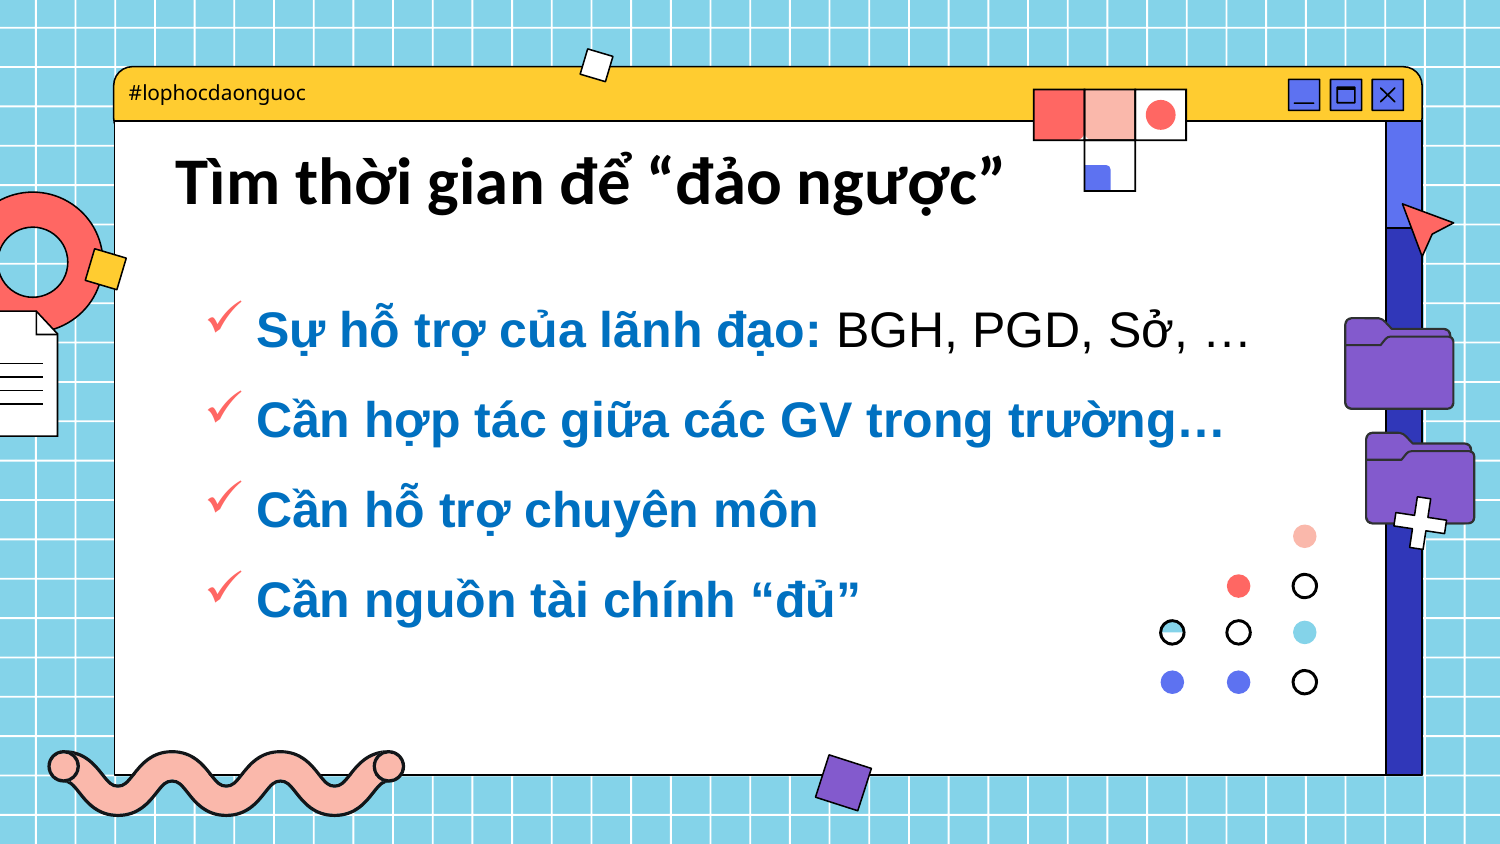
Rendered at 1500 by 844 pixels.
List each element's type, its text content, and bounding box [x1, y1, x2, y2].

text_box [47, 749, 406, 818]
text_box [1343, 316, 1455, 411]
title Tìm thời gian để “đảo ngược” [160, 81, 1036, 274]
text_box [815, 754, 872, 811]
subtitle Sự hỗ trợ của lãnh đạo: BGH, PGD, Sở, … Cần hợp tác giữa các GV trong trường… Cần hỗ trợ chuyên môn Cần nguồn tài chính “đủ” [165, 252, 1351, 790]
text_box [85, 248, 127, 290]
text_box [1402, 203, 1454, 257]
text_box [1158, 524, 1319, 696]
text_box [1032, 88, 1188, 193]
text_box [0, 310, 59, 438]
text_box [1393, 496, 1447, 550]
text_box [0, 192, 102, 326]
text_box [580, 48, 613, 82]
text_box #lophocdaonguoc [113, 66, 519, 117]
